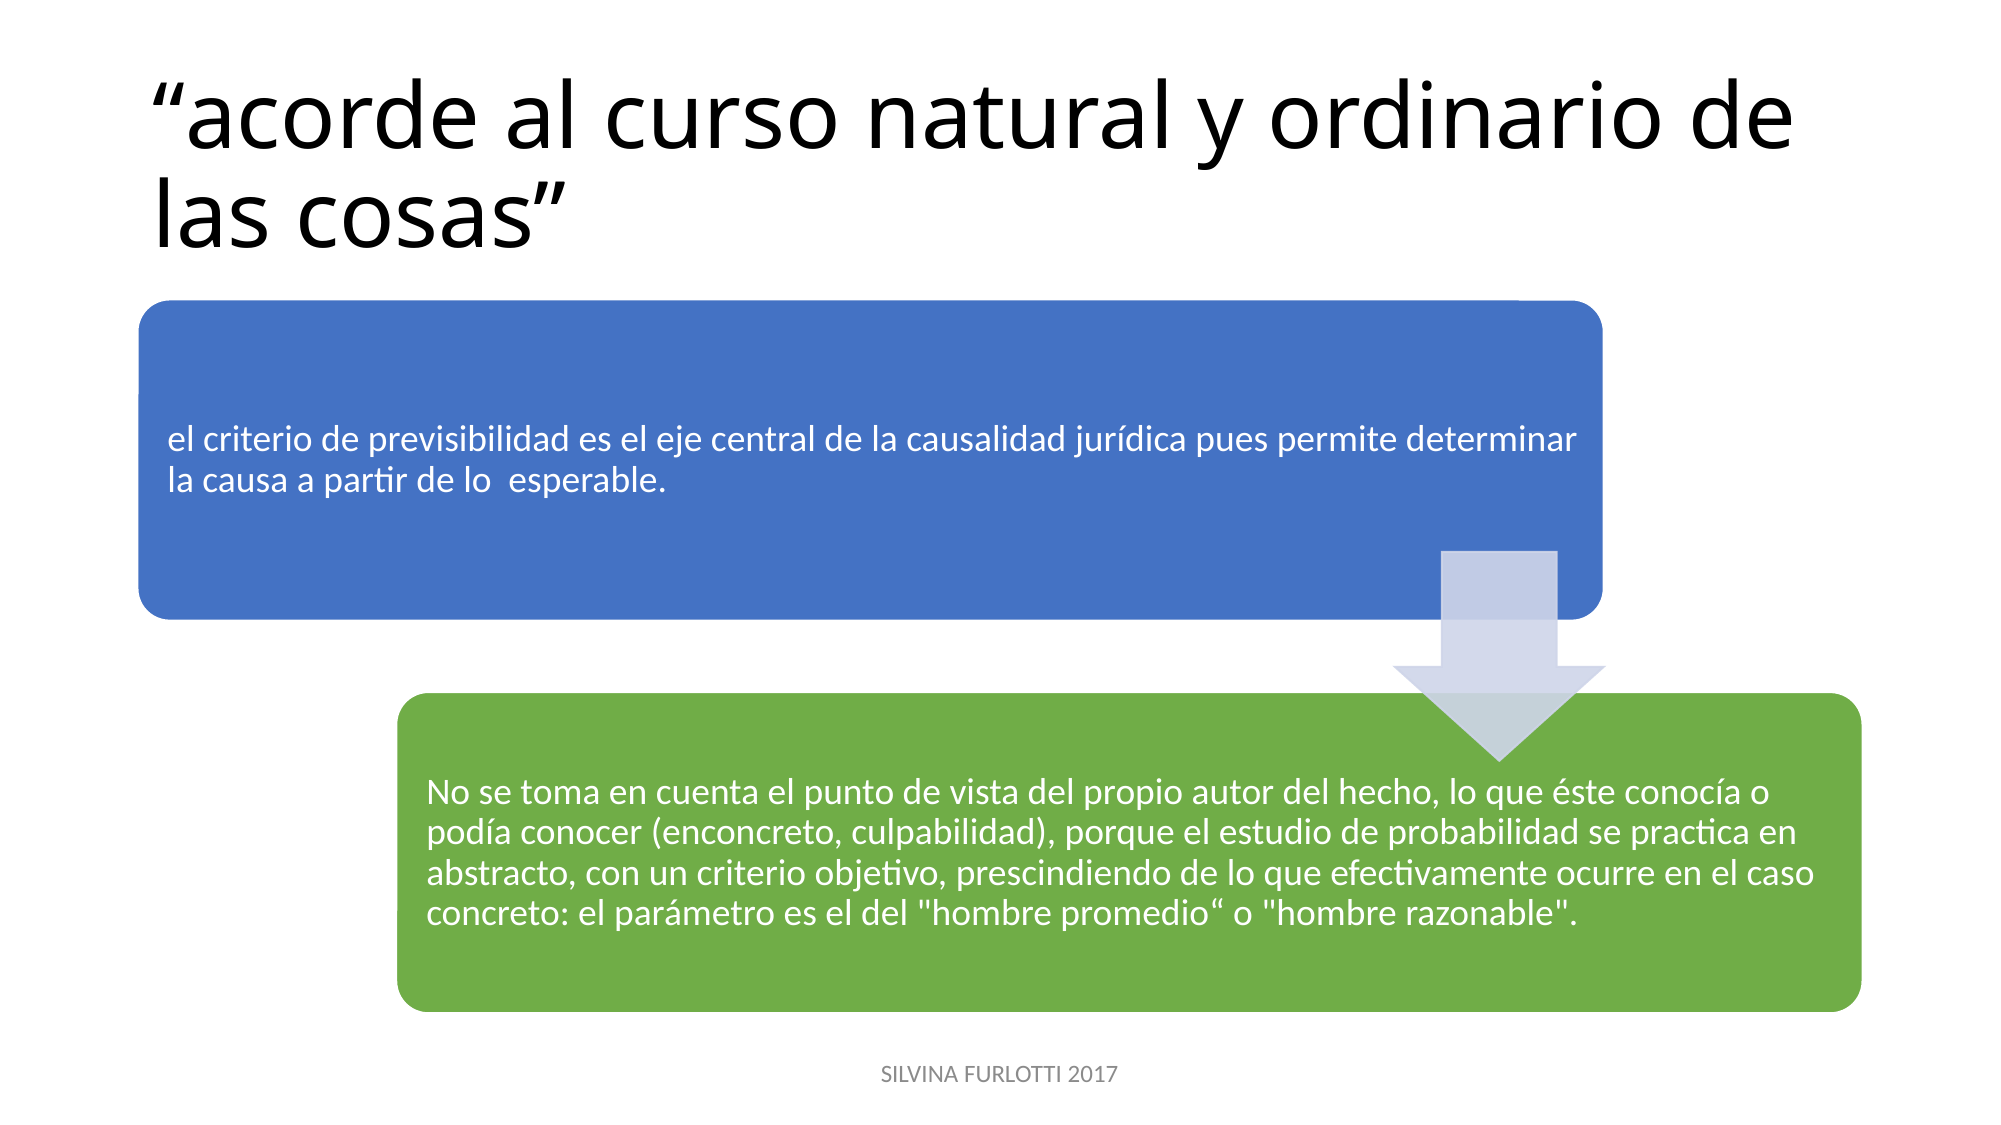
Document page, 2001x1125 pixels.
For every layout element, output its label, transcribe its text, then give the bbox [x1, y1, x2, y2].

footer SILVINA FURLOTTI 2017 [662, 1042, 1338, 1103]
title “acorde al curso natural y ordinario de las cosas” [137, 59, 1863, 278]
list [137, 299, 1863, 1014]
